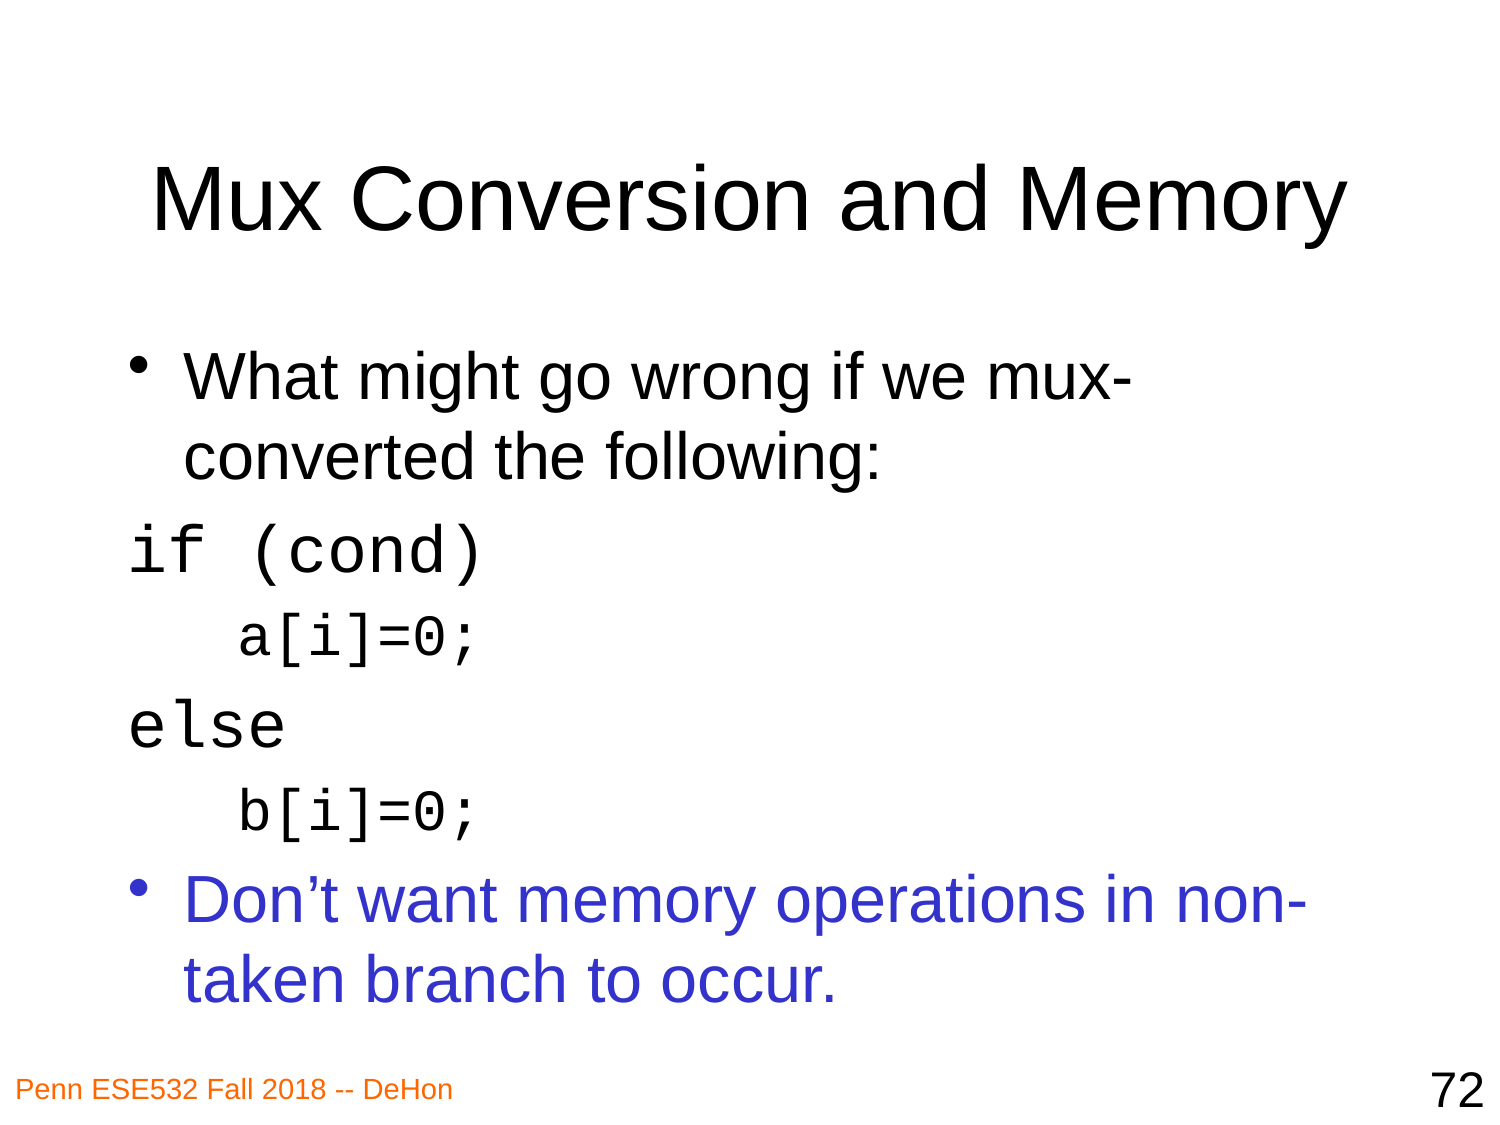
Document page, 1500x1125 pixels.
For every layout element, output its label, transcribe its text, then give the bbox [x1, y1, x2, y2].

title Mux Conversion and Memory [112, 99, 1388, 288]
slide_number 72 [1187, 1049, 1500, 1125]
slide_number Penn ESE532 Fall 2018 -- DeHon [0, 1062, 576, 1125]
list What might go wrong if we mux-converted the following: if (cond) a[i]=0; else b[i]=0; Don’t want memory operations in non-taken branch to occur. [112, 324, 1388, 1076]
